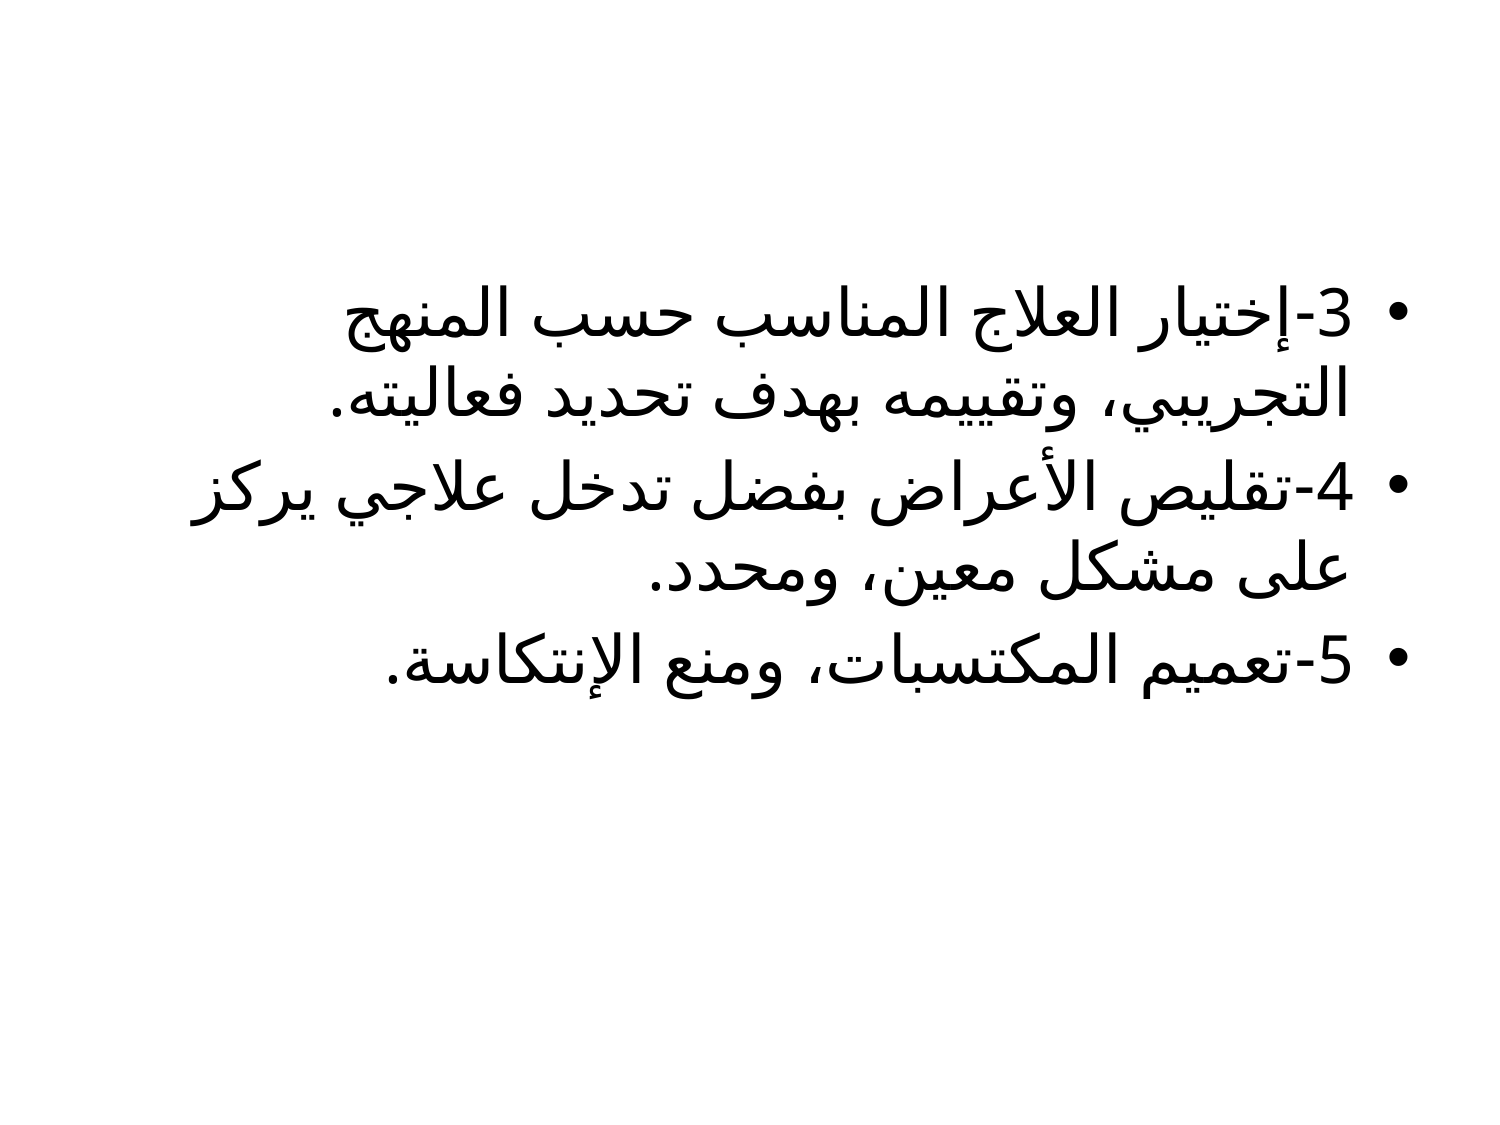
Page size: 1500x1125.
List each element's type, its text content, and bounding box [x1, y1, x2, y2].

list 3-إختيار العلاج المناسب حسب المنهج التجريبي، وتقييمه بهدف تحديد فعاليته. 4-تقليص الأعراض بفضل تدخل علاجي يركز على مشكل معين، ومحدد. 5-تعميم المكتسبات، ومنع الإنتكاسة. [75, 262, 1425, 1005]
